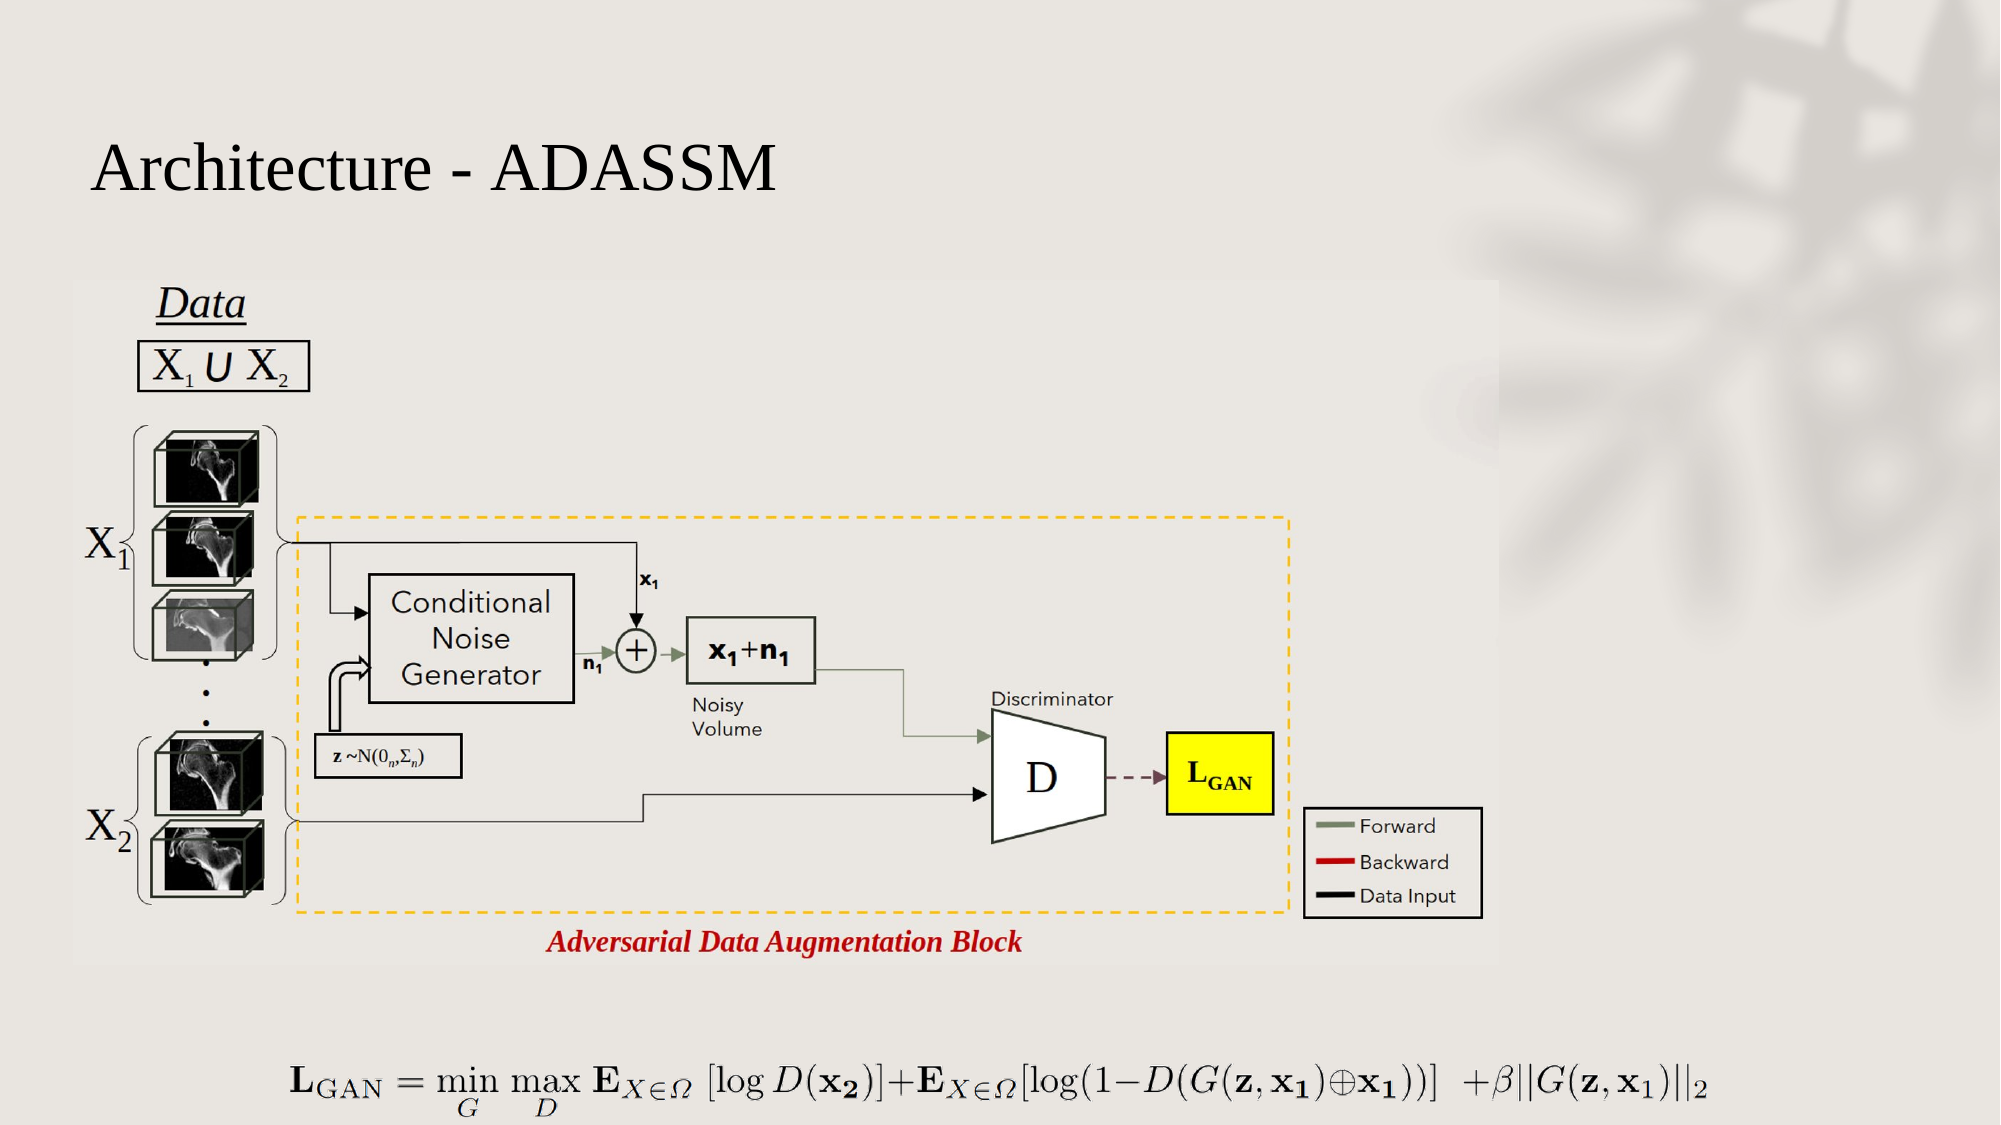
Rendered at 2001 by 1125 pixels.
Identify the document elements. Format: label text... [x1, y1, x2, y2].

picture [284, 1054, 1710, 1120]
title Architecture - ADASSM [75, 60, 1863, 278]
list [73, 280, 1499, 965]
